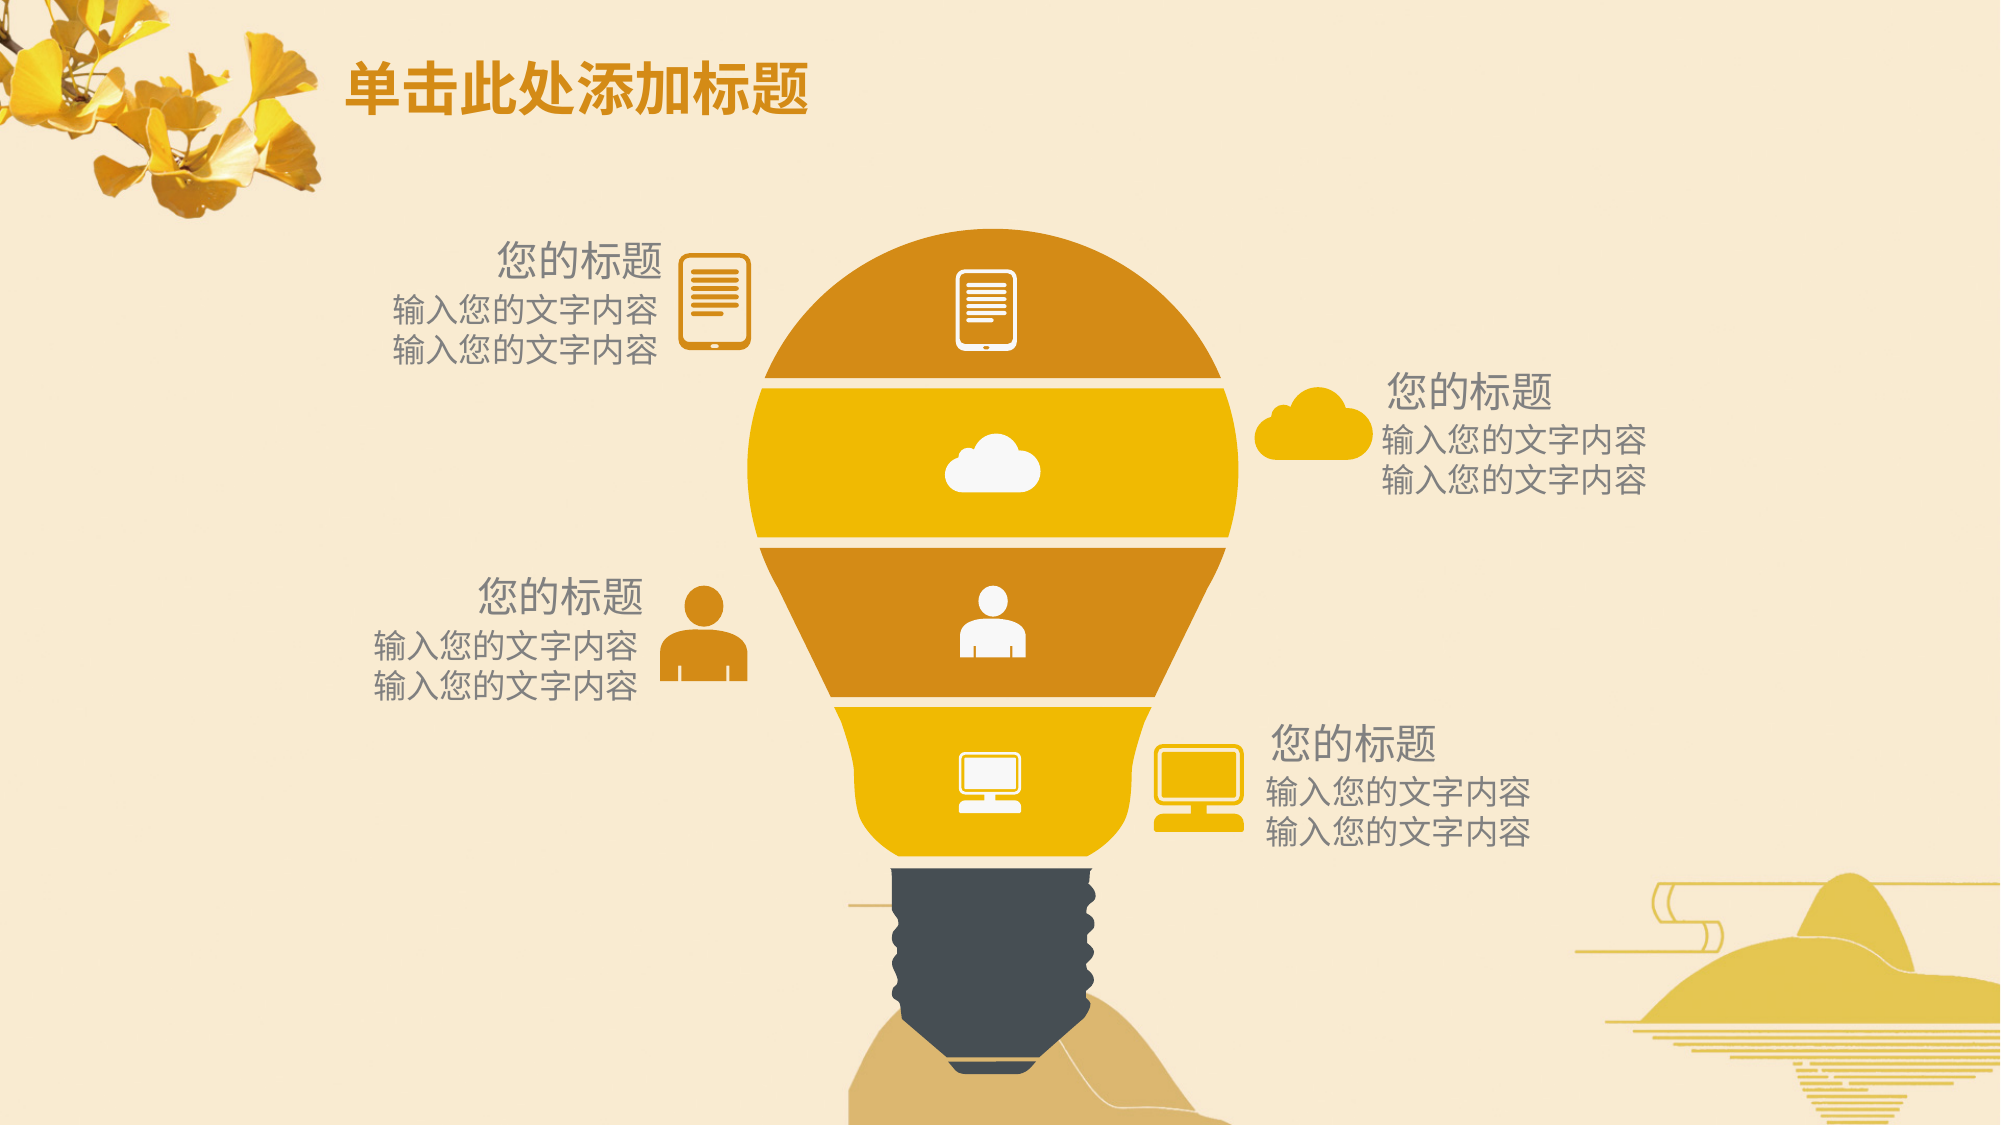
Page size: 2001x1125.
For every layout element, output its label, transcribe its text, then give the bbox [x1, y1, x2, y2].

text_box [1254, 387, 1366, 460]
text_box 您的标题 [1371, 358, 1569, 412]
text_box 输入您的文字内容 输入您的文字内容 [1366, 412, 1702, 507]
text_box 输入您的文字内容 输入您的文字内容 [1250, 764, 1586, 859]
text_box 您的标题 [1255, 710, 1453, 764]
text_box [955, 269, 1017, 351]
text_box 输入您的文字内容 输入您的文字内容 [319, 617, 654, 713]
text_box [834, 707, 1152, 857]
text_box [660, 585, 748, 681]
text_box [678, 253, 751, 350]
text_box 输入您的文字内容 输入您的文字内容 [338, 281, 674, 377]
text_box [958, 751, 1022, 813]
text_box 您的标题 [462, 563, 660, 629]
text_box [959, 585, 1026, 658]
text_box [890, 868, 1096, 1058]
text_box [759, 547, 1226, 698]
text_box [1153, 744, 1244, 832]
text_box [747, 388, 1239, 538]
text_box [944, 433, 1041, 493]
text_box 您的标题 [481, 227, 679, 293]
text_box [764, 228, 1221, 379]
text_box [948, 1061, 1037, 1075]
title 单击此处添加标题 [328, 50, 2000, 132]
picture [0, 0, 2001, 1125]
